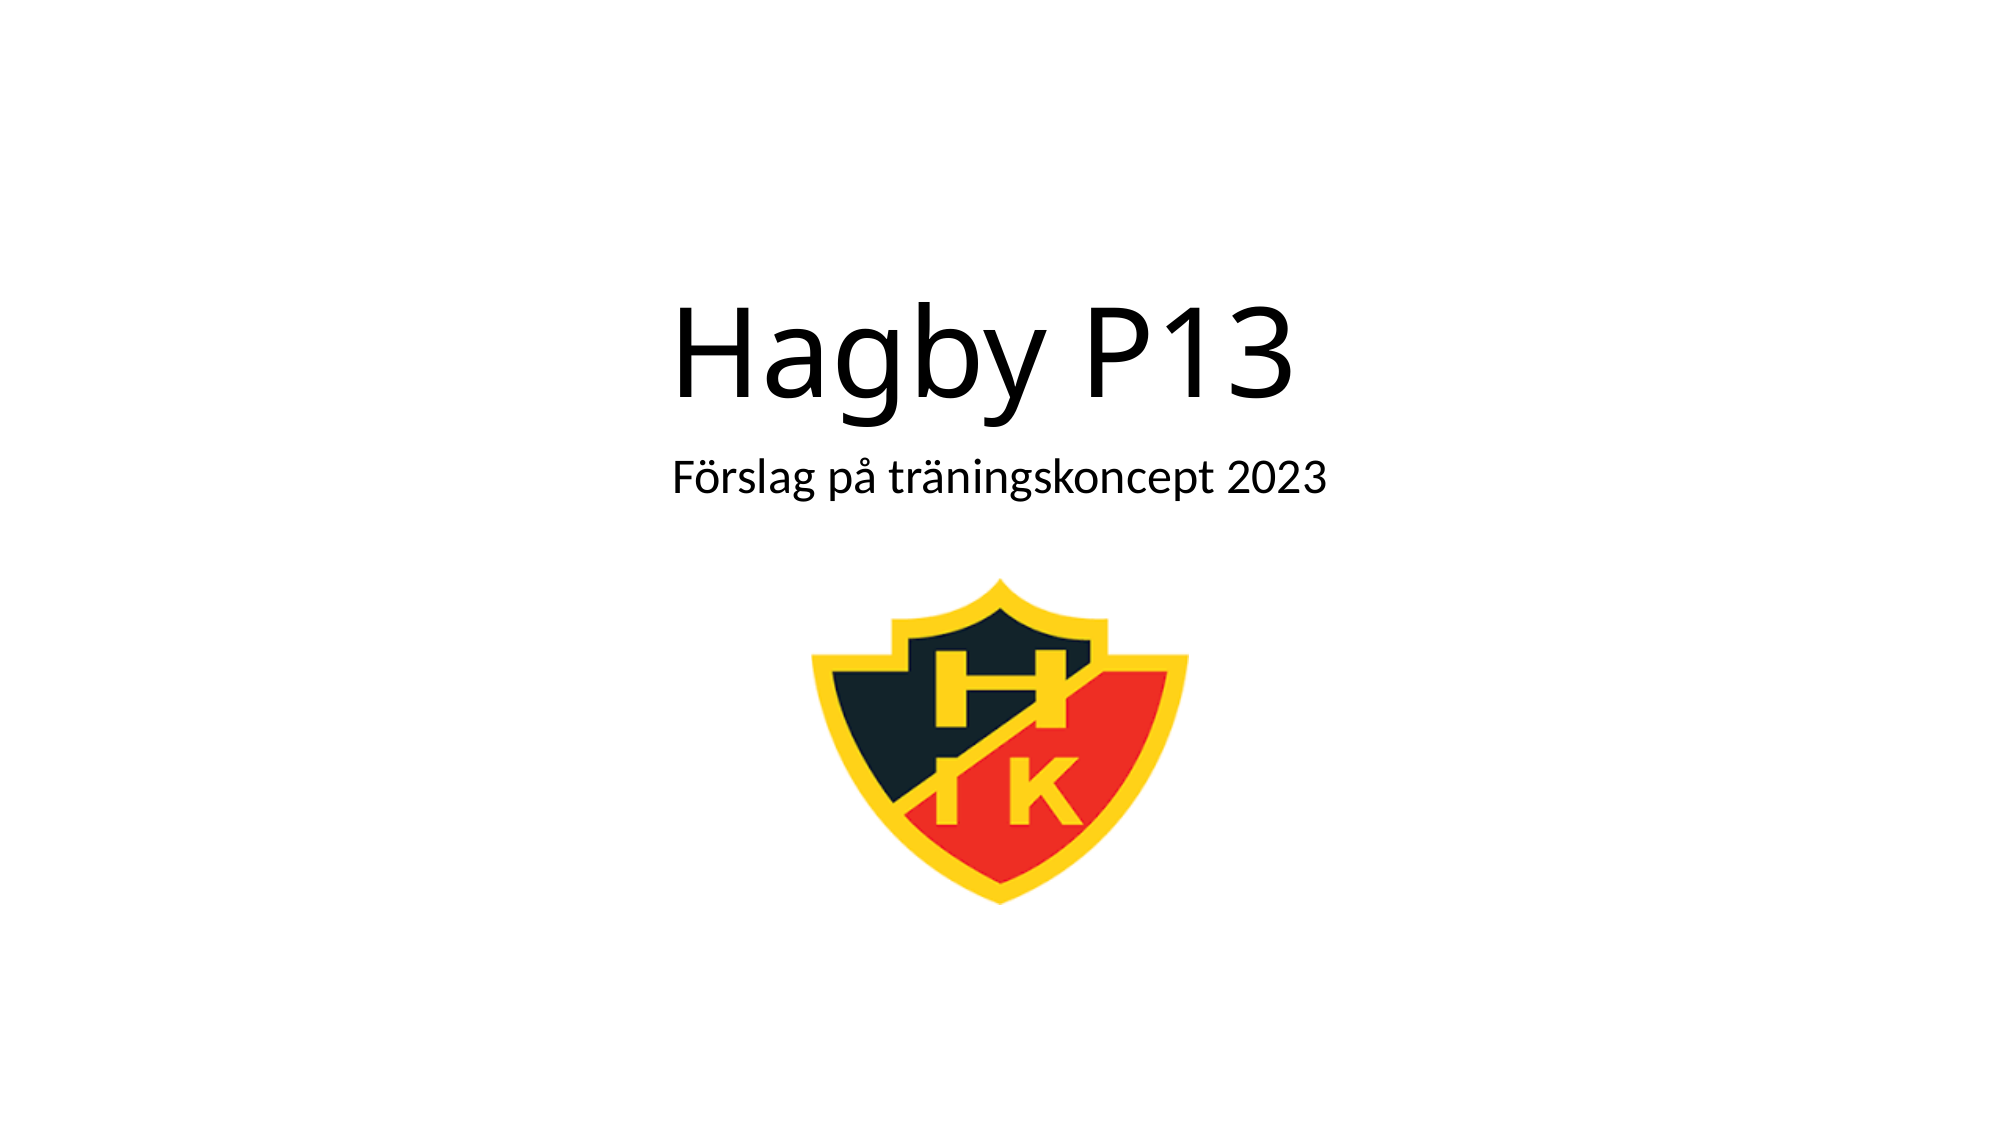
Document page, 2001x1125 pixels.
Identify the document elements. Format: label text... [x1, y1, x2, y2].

title Hagby P13 [249, 40, 1750, 432]
subtitle Förslag på träningskoncept 2023 [249, 442, 1750, 715]
picture [811, 578, 1189, 905]
